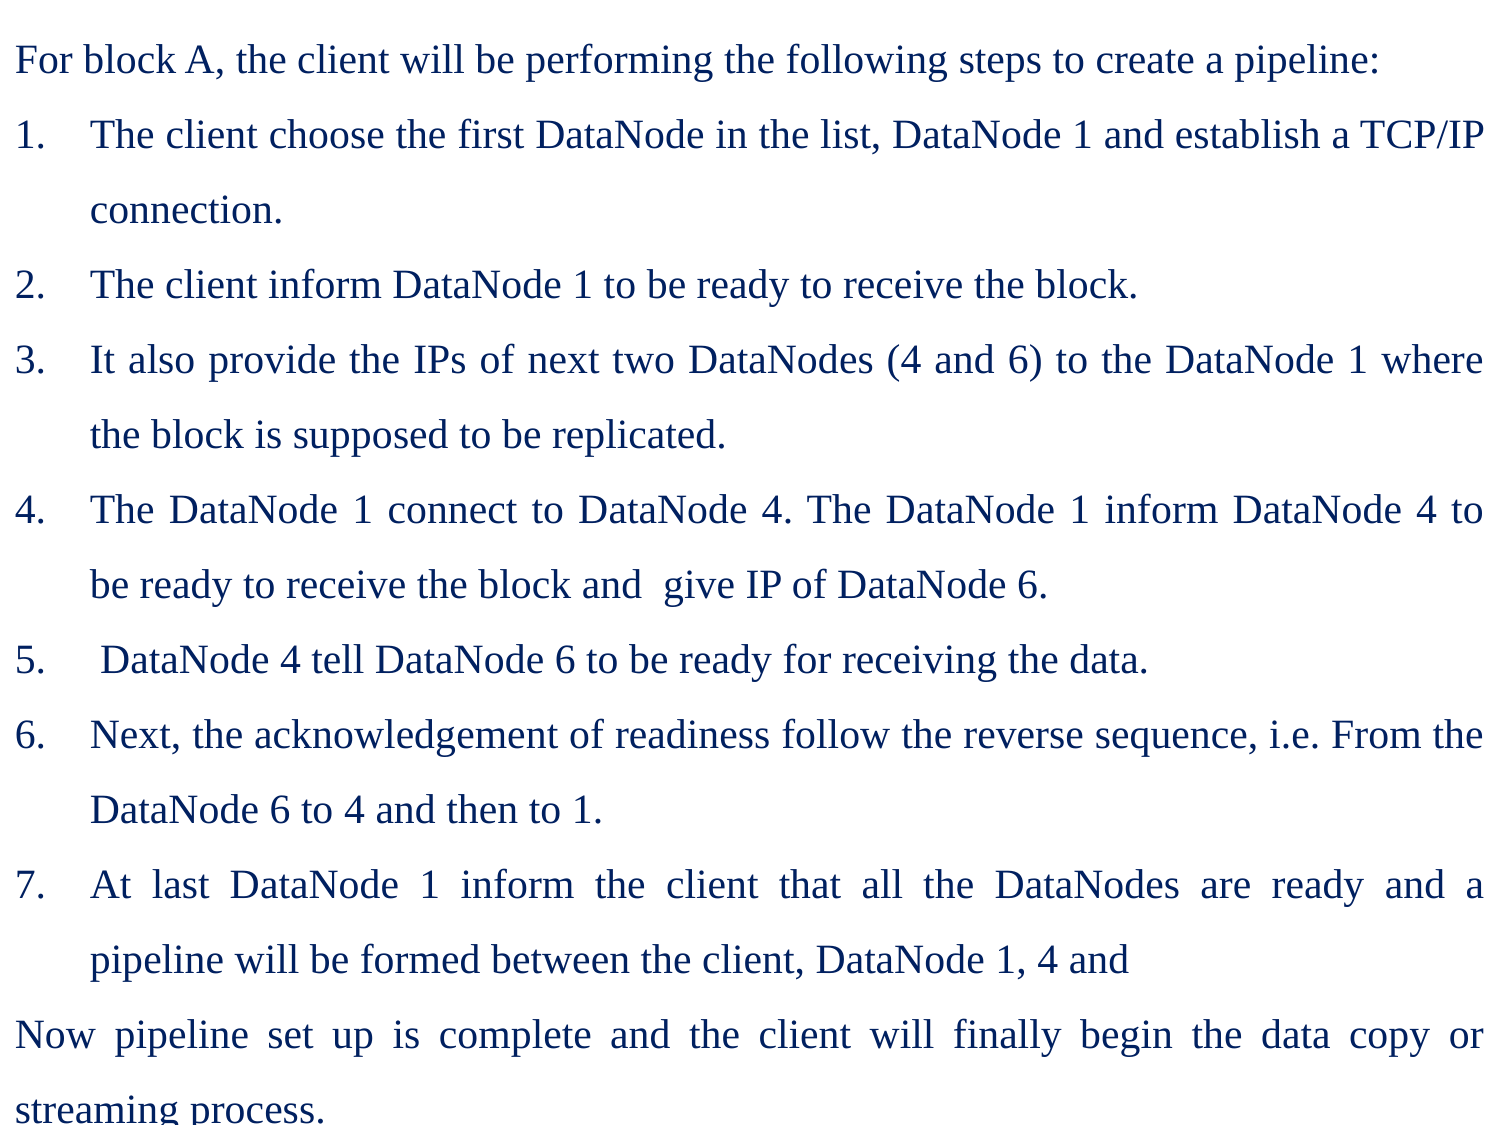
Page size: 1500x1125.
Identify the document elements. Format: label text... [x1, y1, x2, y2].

text_box For block A, the client will be performing the following steps to create a pipeline: The client choose the first DataNode in the list, DataNode 1 and establish a TCP/IP connection. The client inform DataNode 1 to be ready to receive the block. It also provide the IPs of next two DataNodes (4 and 6) to the DataNode 1 where the block is supposed to be replicated. The DataNode 1 connect to DataNode 4. The DataNode 1 inform DataNode 4 to be ready to receive the block and give IP of DataNode 6. DataNode 4 tell DataNode 6 to be ready for receiving the data. Next, the acknowledgement of readiness follow the reverse sequence, i.e. From the DataNode 6 to 4 and then to 1. At last DataNode 1 inform the client that all the DataNodes are ready and a pipeline will be formed between the client, DataNode 1, 4 and Now pipeline set up is complete and the client will finally begin the data copy or streaming process. [0, 0, 1500, 1125]
